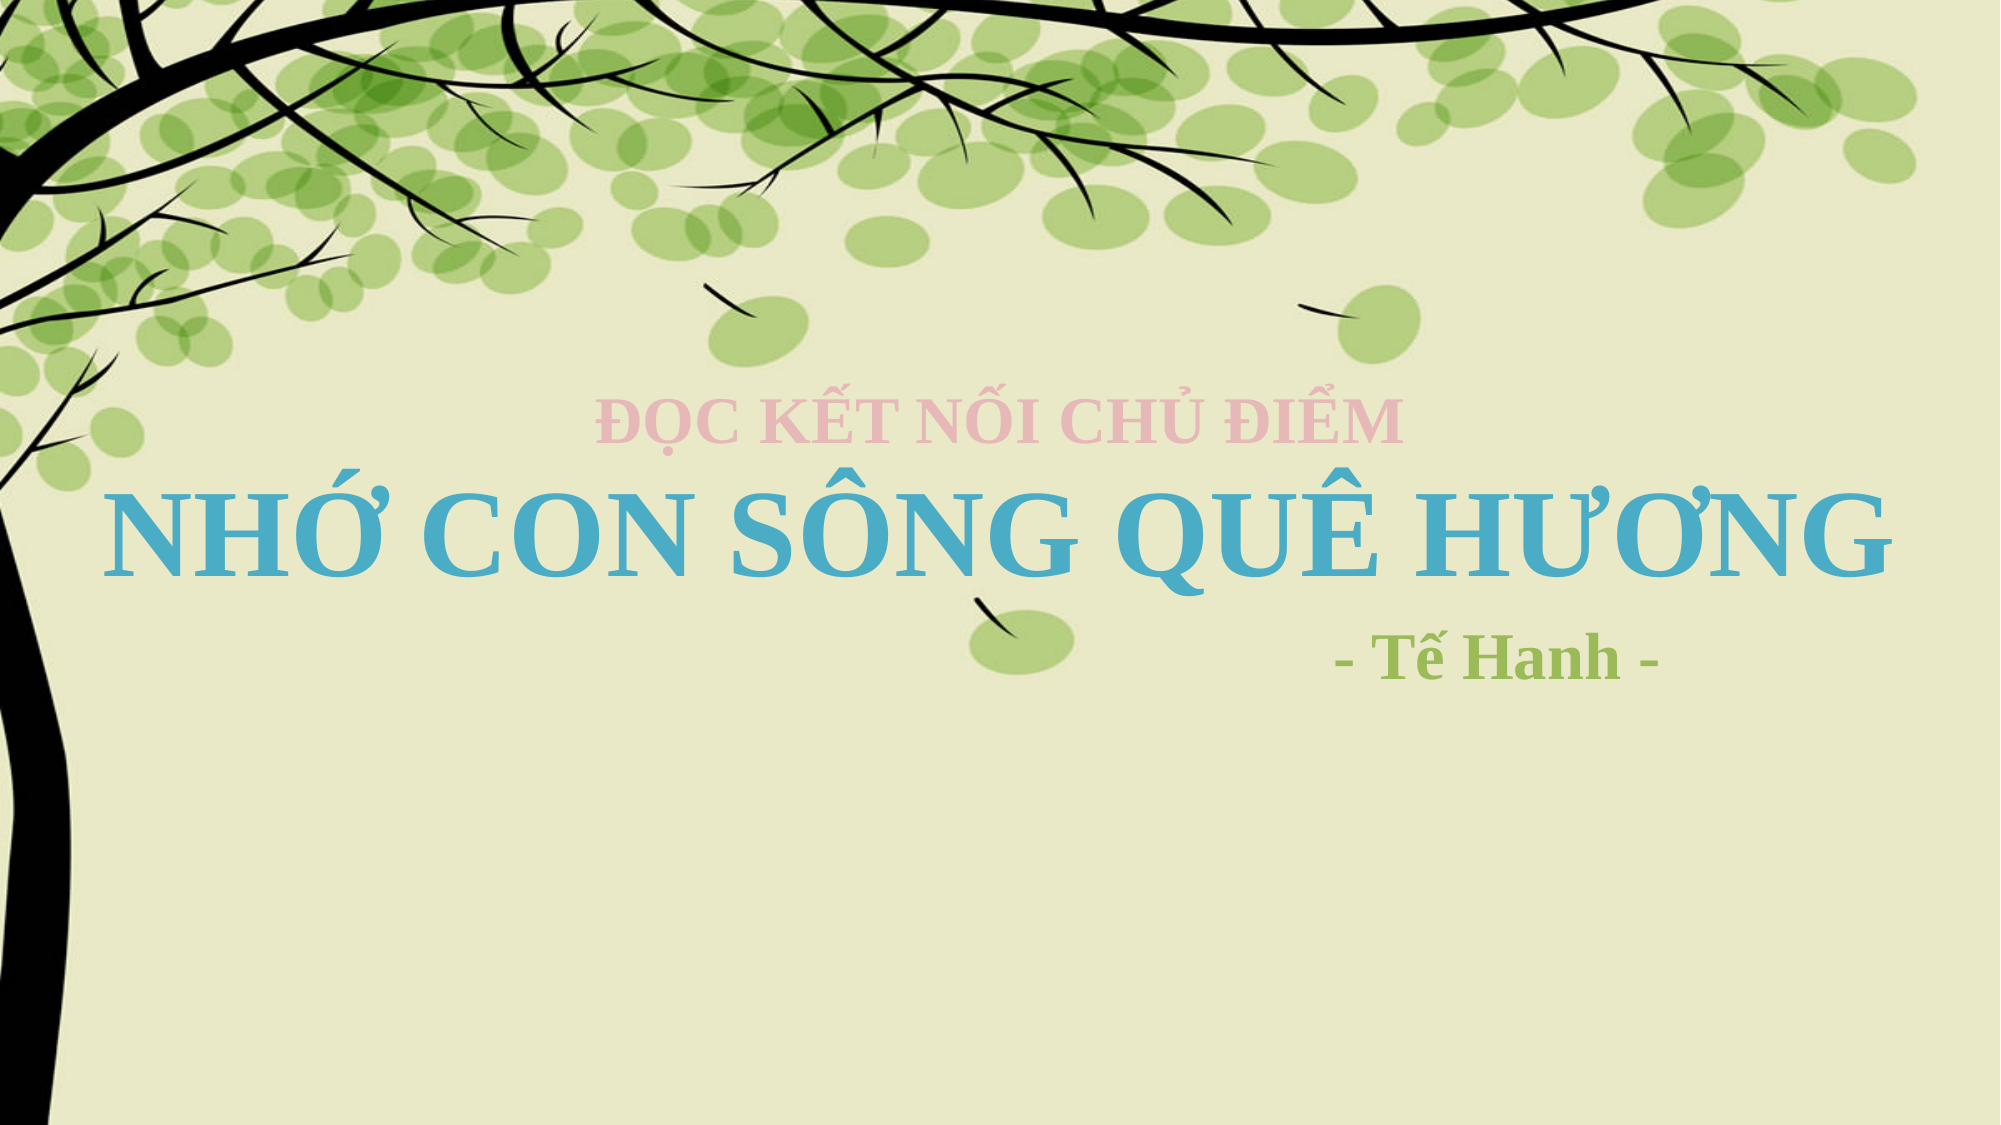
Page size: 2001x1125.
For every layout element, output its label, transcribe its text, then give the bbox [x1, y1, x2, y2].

text_box - Tế Hanh - [1318, 605, 1676, 701]
text_box NHỚ CON SÔNG QUÊ HƯƠNG [87, 443, 1912, 609]
picture [0, 0, 2001, 1125]
text_box ĐỌC KẾT NỐI CHỦ ĐIỂM [578, 369, 1421, 465]
